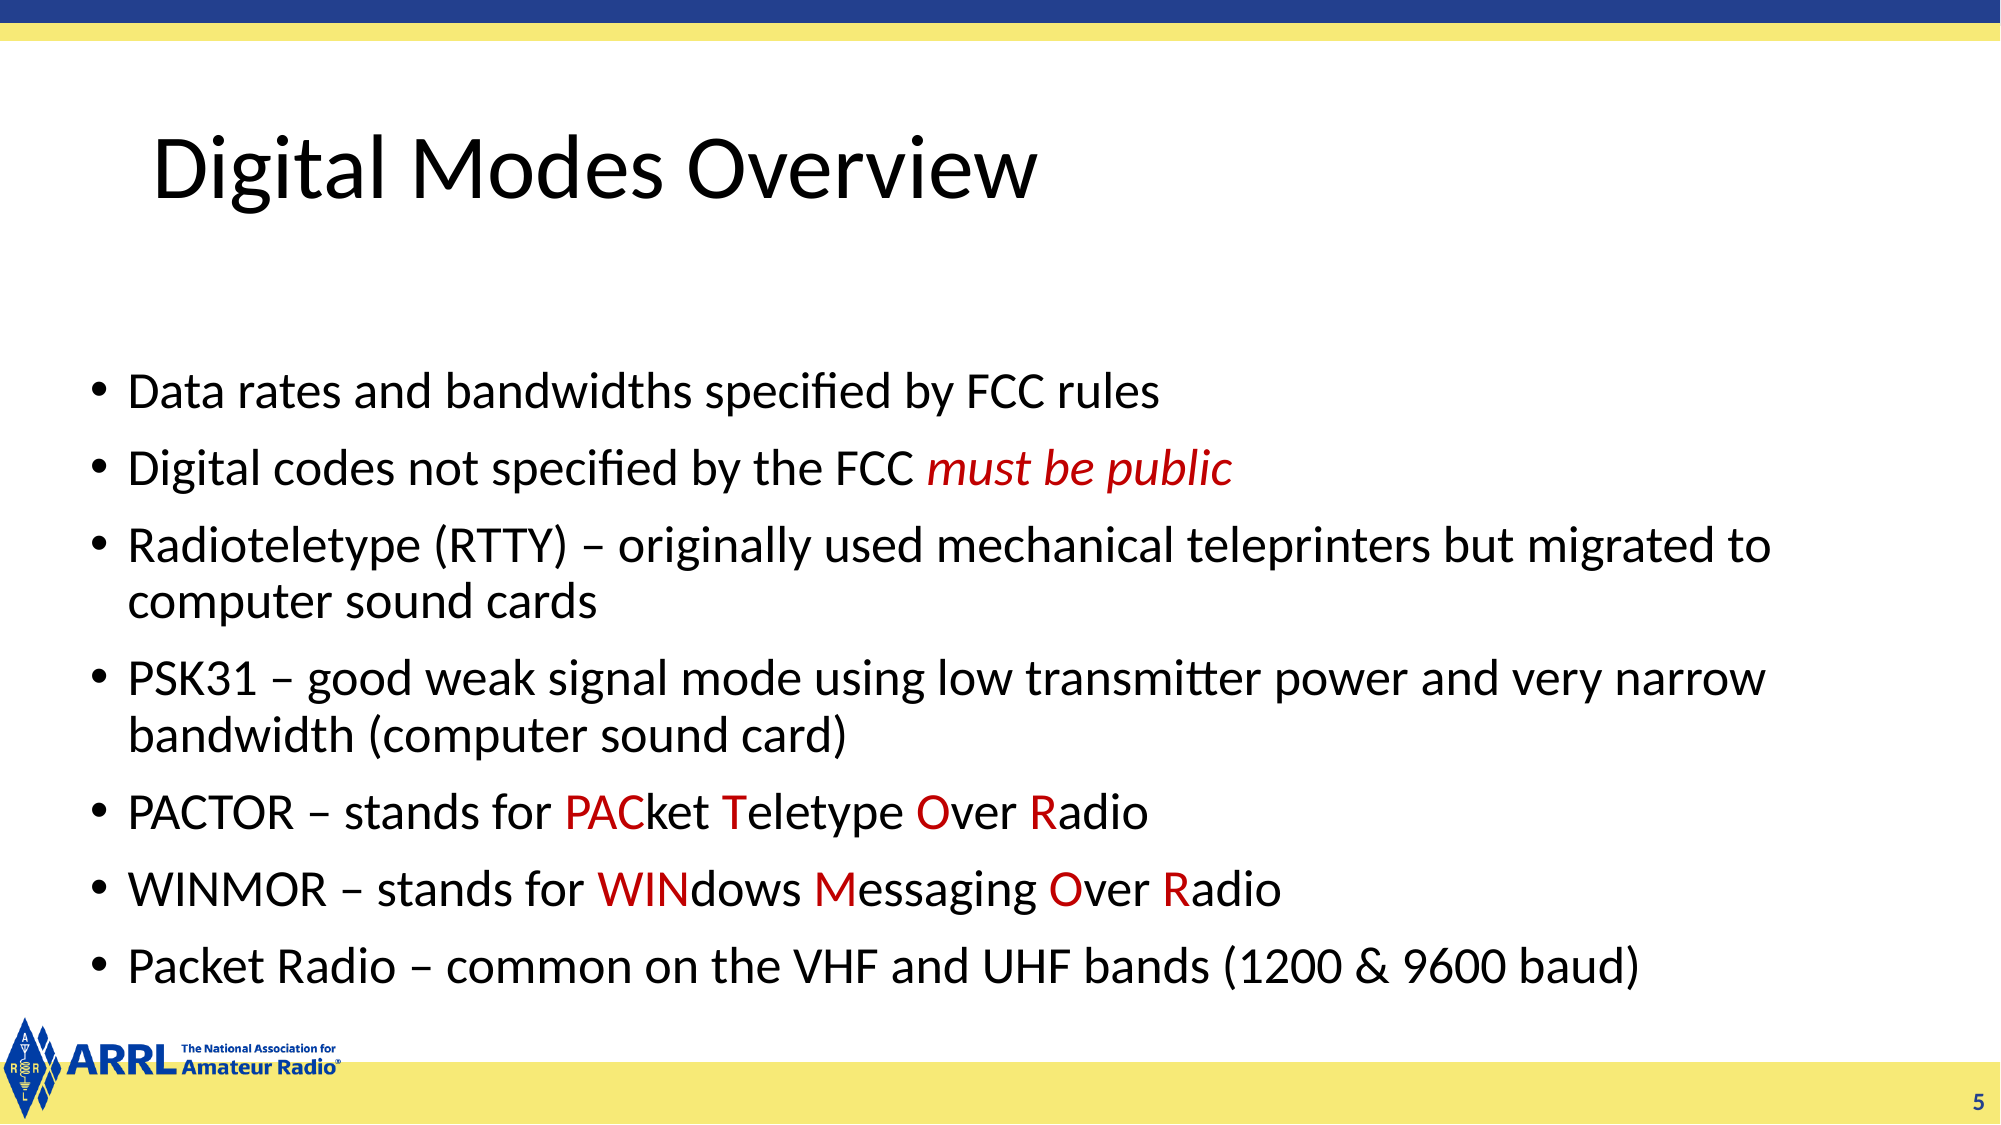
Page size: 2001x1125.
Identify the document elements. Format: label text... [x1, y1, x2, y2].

picture [1, 1015, 342, 1121]
title Digital Modes Overview [137, 59, 1863, 278]
list Data rates and bandwidths specified by FCC rules Digital codes not specified by the FCC must be public Radioteletype (RTTY) – originally used mechanical teleprinters but migrated to computer sound cards PSK31 – good weak signal mode using low transmitter power and very narrow bandwidth (computer sound card) PACTOR – stands for PACket Teletype Over Radio WINMOR – stands for WINdows Messaging Over Radio Packet Radio – common on the VHF and UHF bands (1200 & 9600 baud) [75, 355, 1925, 1075]
